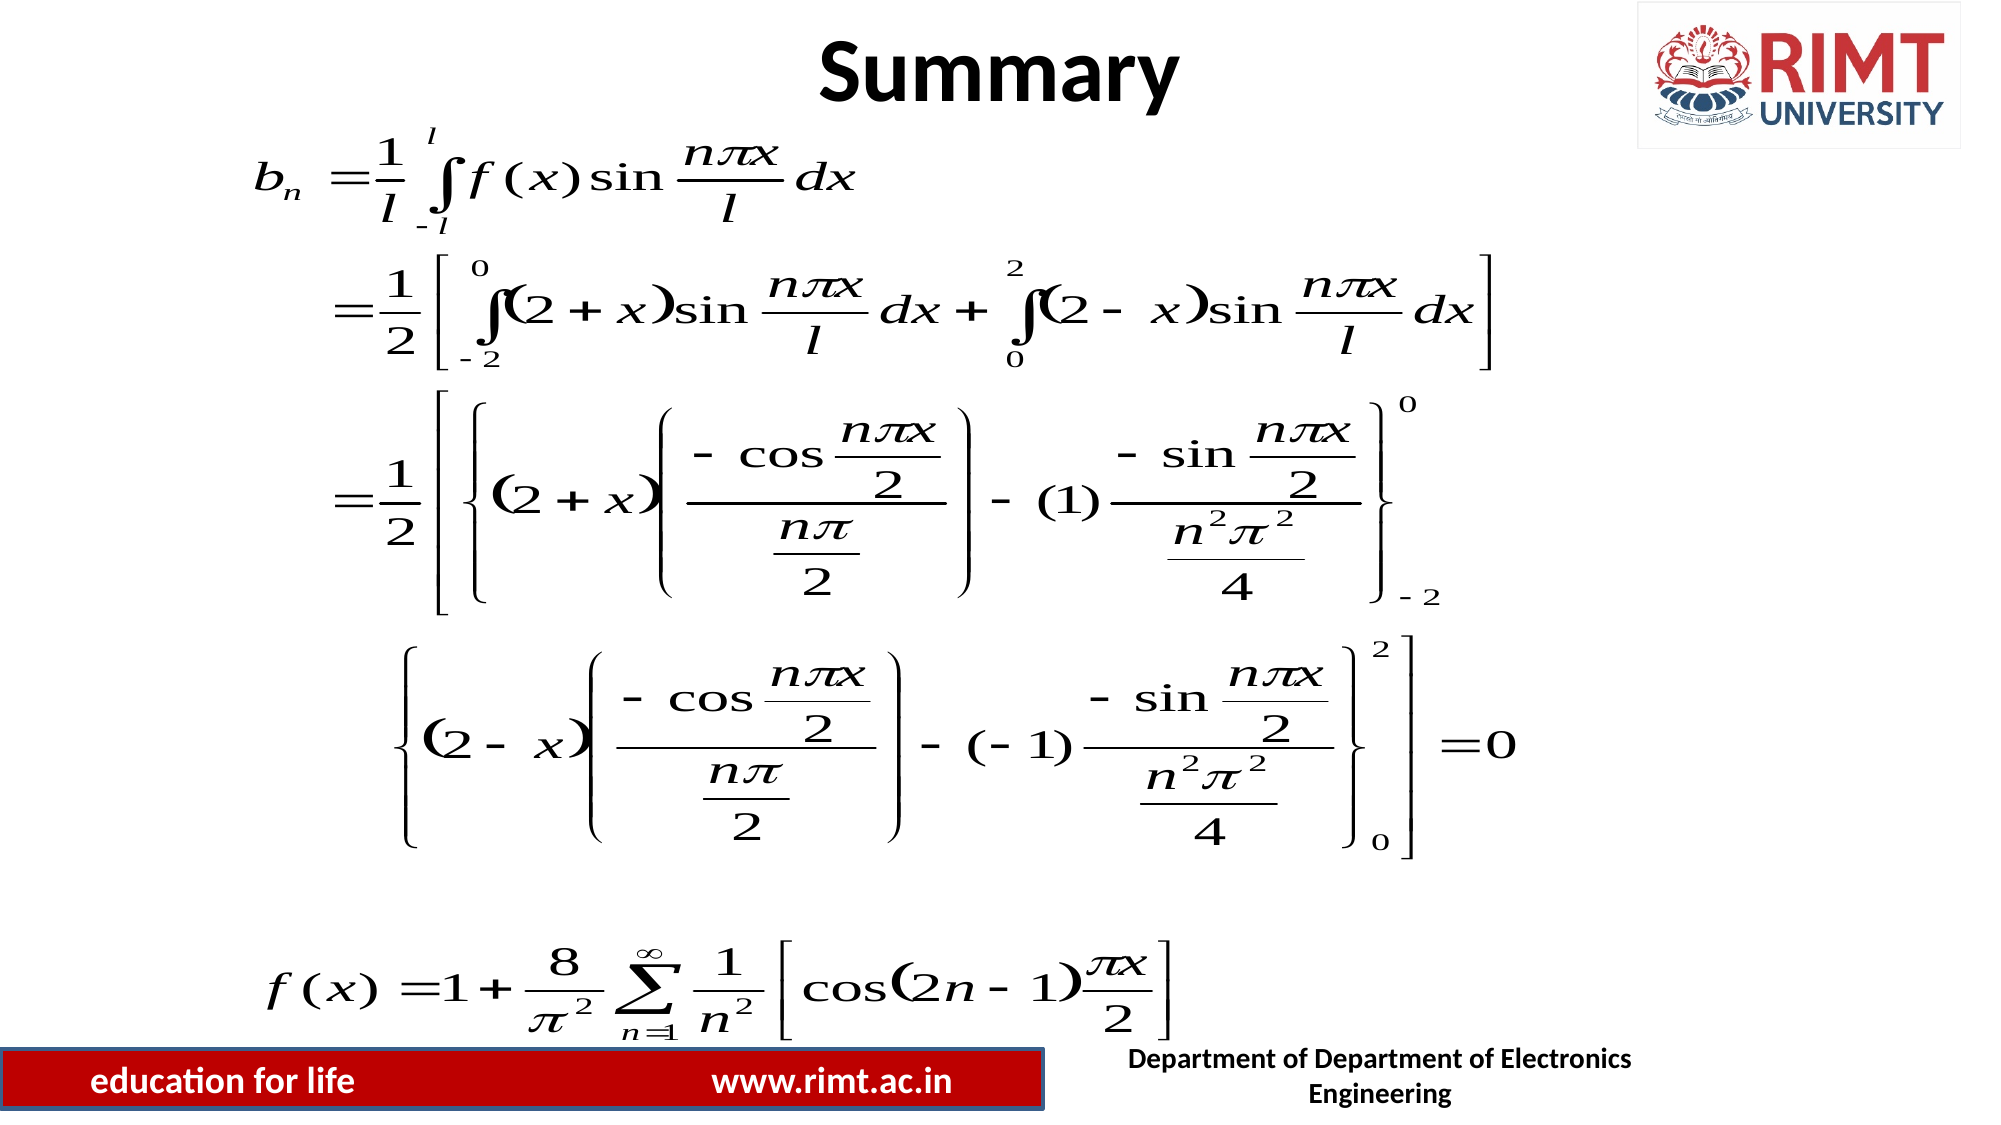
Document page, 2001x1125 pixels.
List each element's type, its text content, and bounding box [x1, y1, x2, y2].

title Summary [99, 0, 1636, 129]
text_box education for life www.rimt.ac.in [0, 1047, 1045, 1111]
text_box Department of Department of Electronics Engineering [1042, 1044, 1718, 1104]
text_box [244, 116, 1528, 1051]
picture [1637, 1, 1961, 149]
